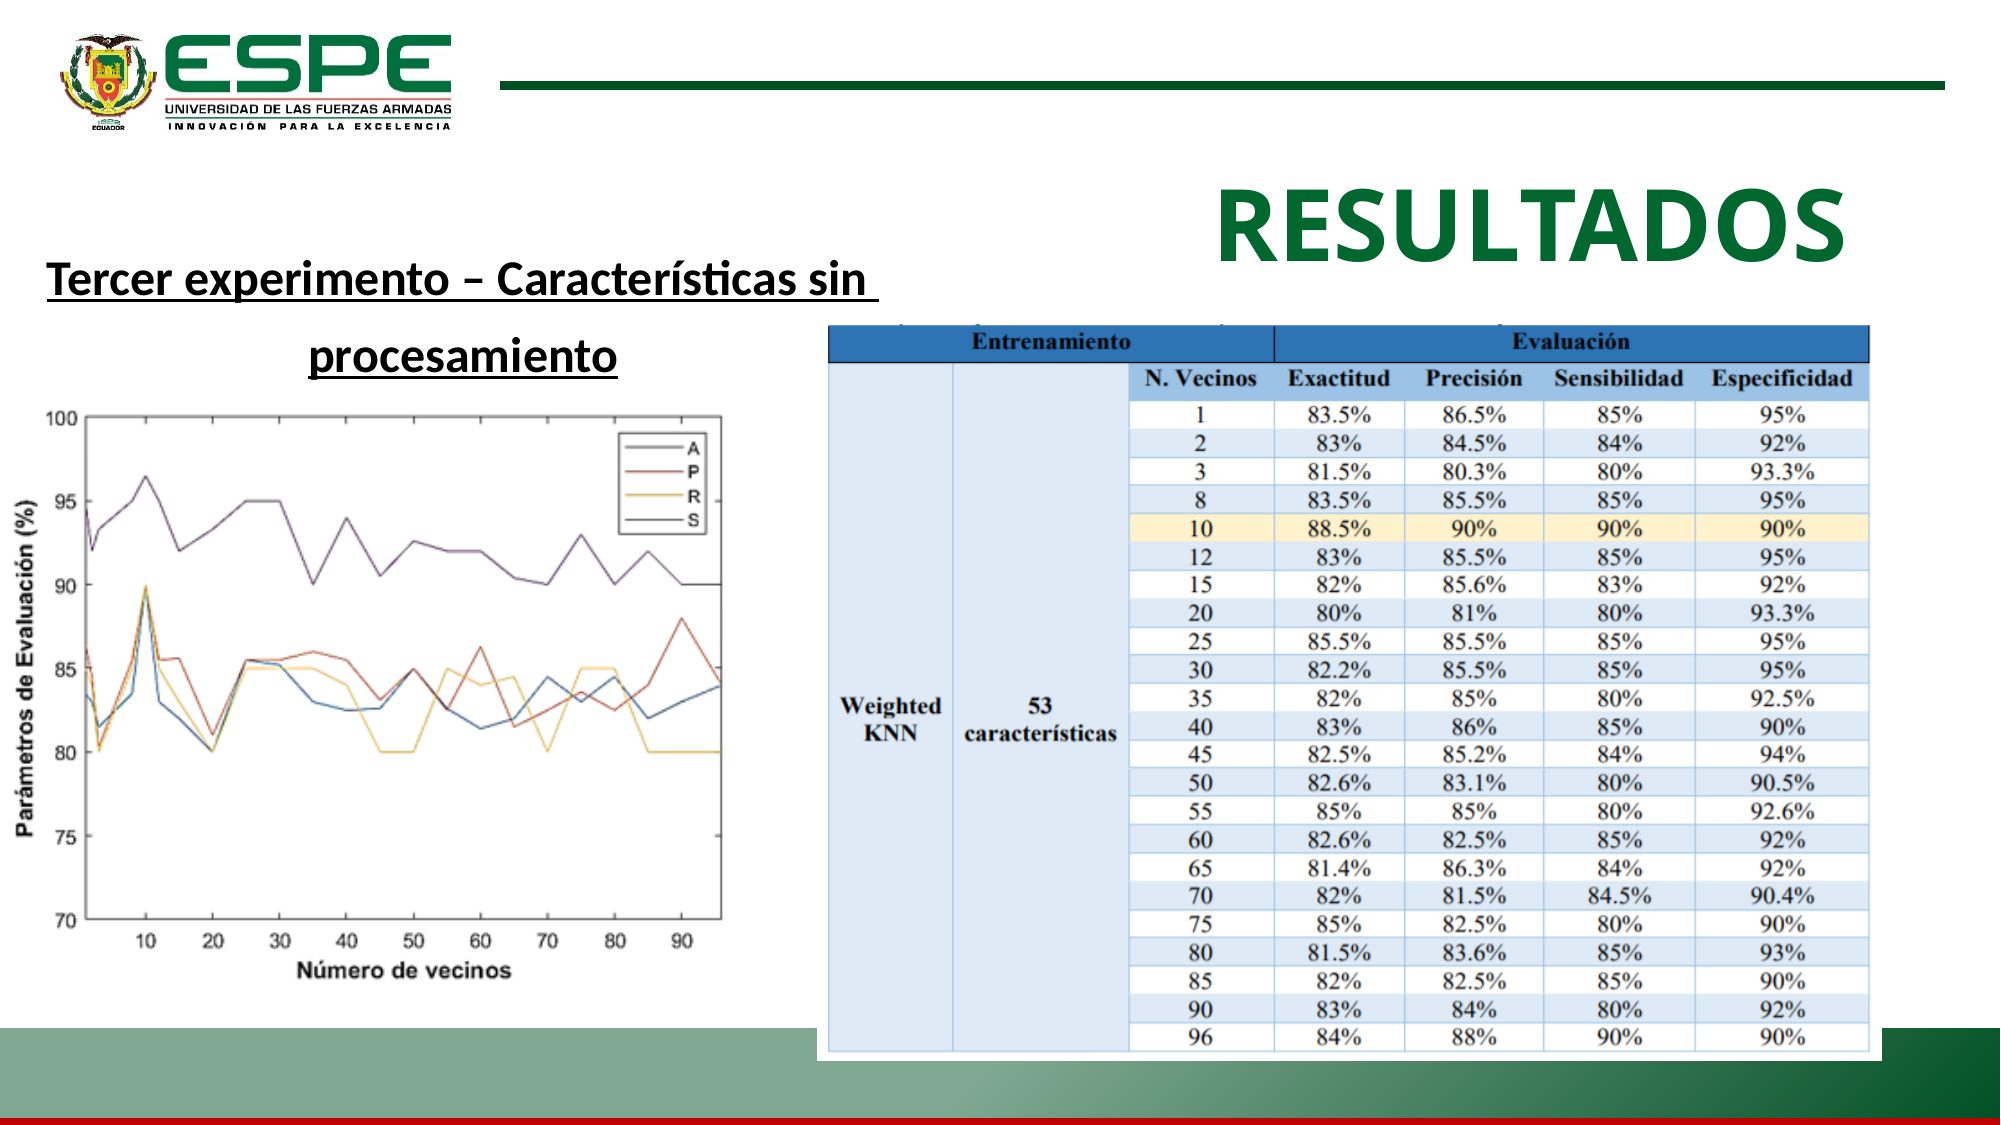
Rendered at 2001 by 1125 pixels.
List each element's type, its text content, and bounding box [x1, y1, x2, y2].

picture [817, 324, 1882, 1061]
picture [2, 388, 753, 996]
title RESULTADOS [137, 129, 1863, 291]
text_box Tercer experimento – Características sin procesamiento [18, 238, 908, 543]
text_box [0, 1028, 2000, 1118]
picture [60, 34, 451, 130]
